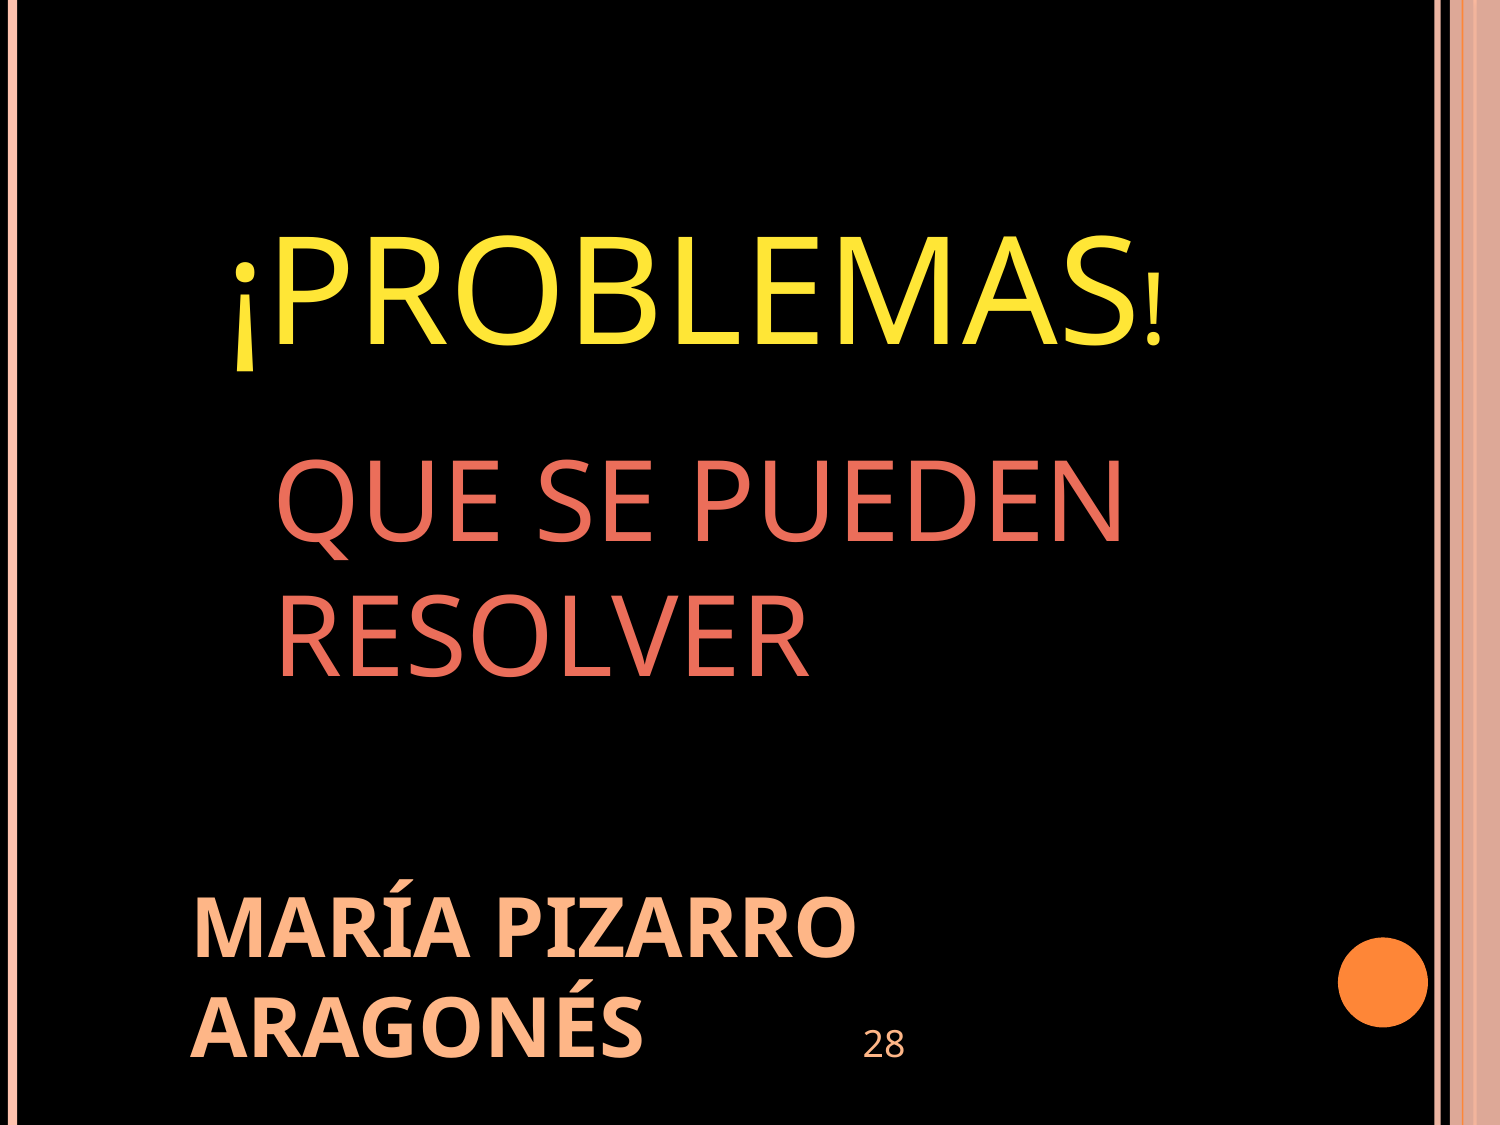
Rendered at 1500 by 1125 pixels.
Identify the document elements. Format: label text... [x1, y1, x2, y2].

text_box MARÍA PIZARRO ARAGONÉS 28 [175, 867, 997, 1082]
text_box QUE SE PUEDEN RESOLVER [257, 421, 1301, 707]
text_box ¡PROBLEMAS! [210, 187, 1289, 383]
